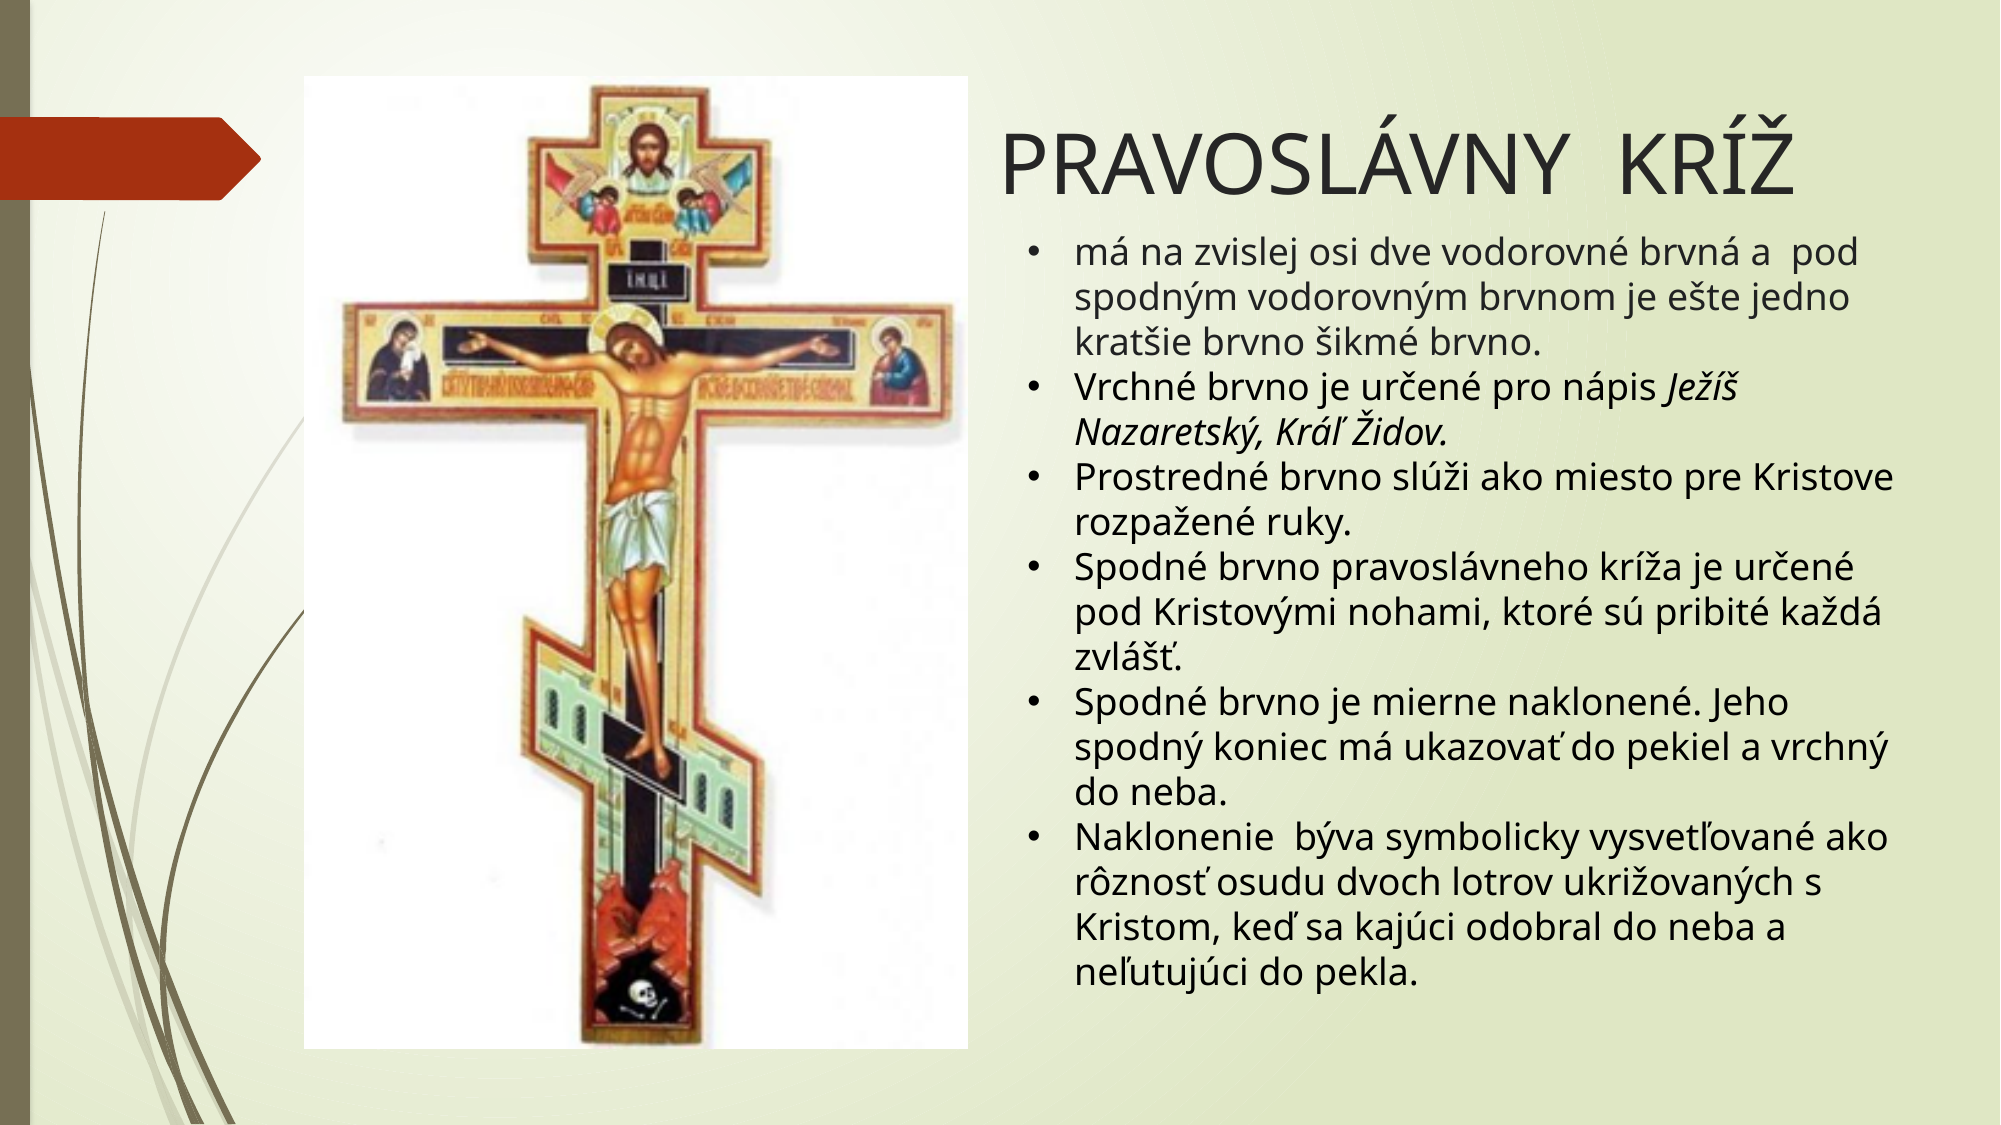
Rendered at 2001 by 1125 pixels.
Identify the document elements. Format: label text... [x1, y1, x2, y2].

title PRAVOSLÁVNY KRÍŽ [971, 102, 1888, 221]
text_box má na zvislej osi dve vodorovné brvná a pod spodným vodorovným brvnom je ešte jedno kratšie brvno šikmé brvno. Vrchné brvno je určené pro nápis Ježíš Nazaretský, Kráľ Židov. Prostredné brvno slúži ako miesto pre Kristove rozpažené ruky. Spodné brvno pravoslávneho kríža je určené pod Kristovými nohami, ktoré sú pribité každá zvlášť. Spodné brvno je mierne naklonené. Jeho spodný koniec má ukazovať do pekiel a vrchný do neba. Naklonenie býva symbolicky vysvetľované ako rôznosť osudu dvoch lotrov ukrižovaných s Kristom, keď sa kajúci odobral do neba a neľutujúci do pekla. [1012, 220, 1911, 1046]
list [304, 75, 968, 1050]
